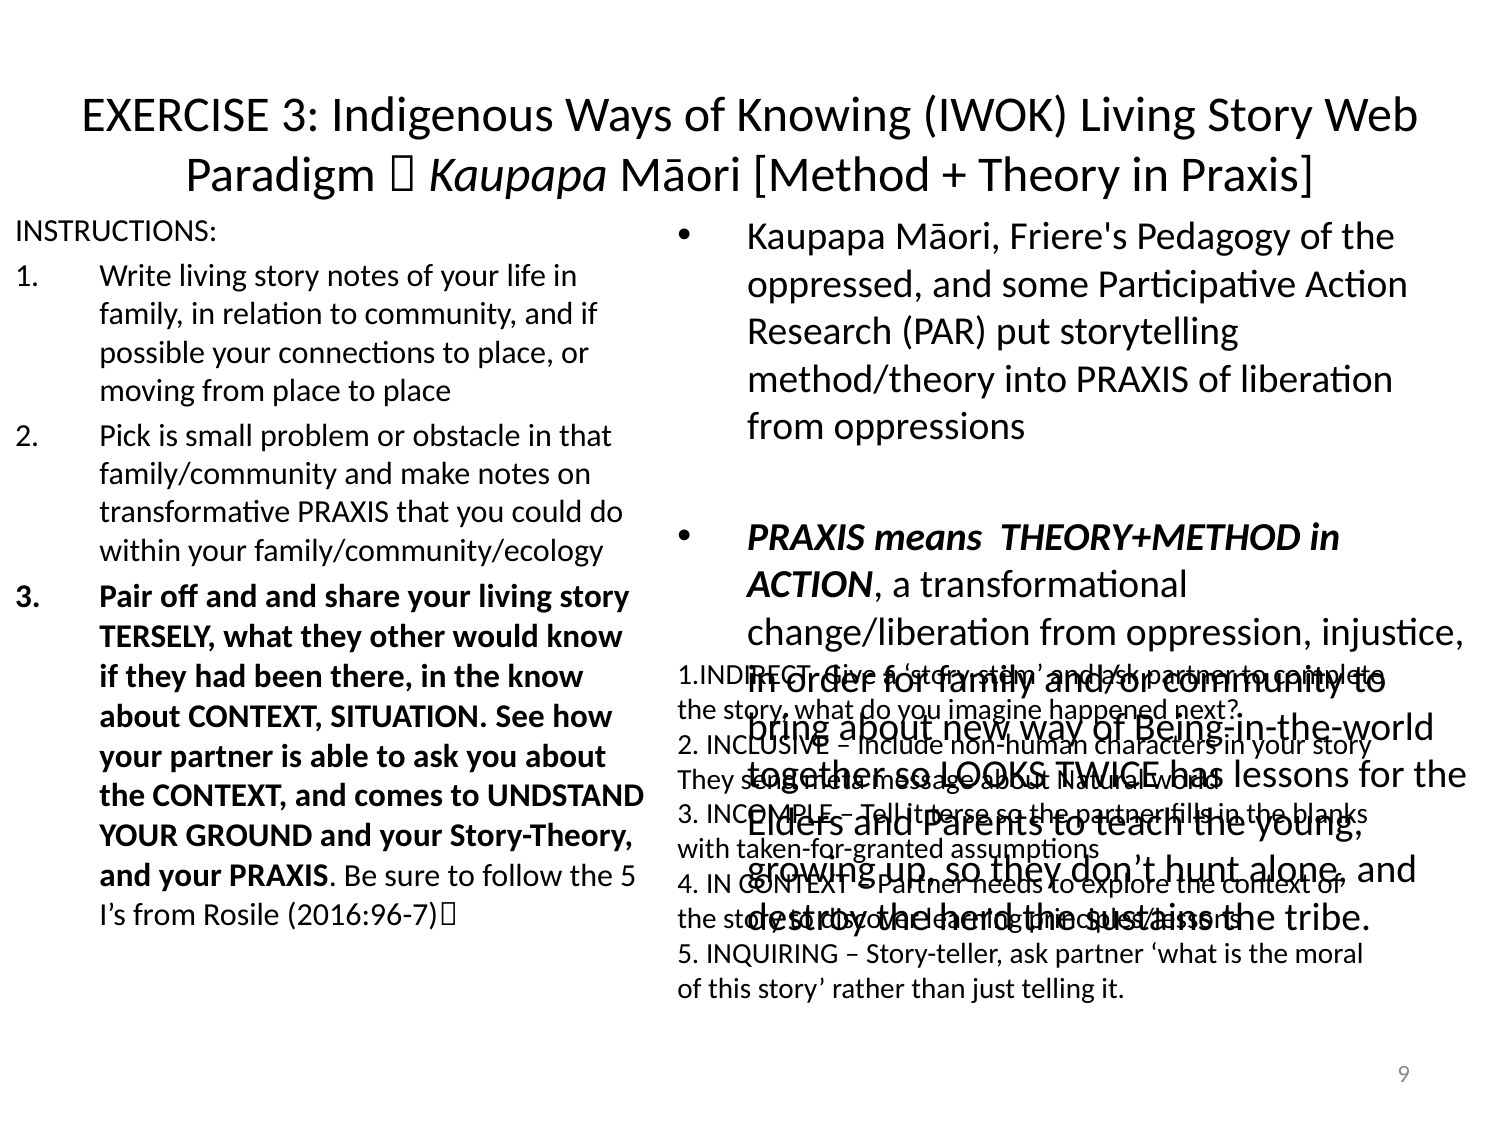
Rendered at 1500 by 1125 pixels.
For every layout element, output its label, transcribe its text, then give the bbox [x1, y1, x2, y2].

list INSTRUCTIONS: Write living story notes of your life in family, in relation to community, and if possible your connections to place, or moving from place to place Pick is small problem or obstacle in that family/community and make notes on transformative PRAXIS that you could do within your family/community/ecology Pair off and and share your living story TERSELY, what they other would know if they had been there, in the know about CONTEXT, SITUATION. See how your partner is able to ask you about the CONTEXT, and comes to UNDSTAND YOUR GROUND and your Story-Theory, and your PRAXIS. Be sure to follow the 5 I’s from Rosile (2016:96-7) [0, 202, 662, 976]
title EXERCISE 3: Indigenous Ways of Knowing (IWOK) Living Story Web Paradigm  Kaupapa Māori [Method + Theory in Praxis] [0, 87, 1500, 195]
slide_number 9 [1074, 1042, 1425, 1103]
list Kaupapa Māori, Friere's Pedagogy of the oppressed, and some Participative Action Research (PAR) put storytelling method/theory into PRAXIS of liberation from oppressions PRAXIS means THEORY+METHOD in ACTION, a transformational change/liberation from oppression, injustice, in order for family and/or community to bring about new way of Being-in-the-world together so LOOKS TWICE has lessons for the Elders and Parents to teach the young, growing up, so they don’t hunt alone, and destroy the herd the sustains the tribe. [662, 202, 1484, 977]
text_box 1.INDIRECT Give a ‘story-stem’ and ask partner to complete the story, what do you imagine happened next? 2. INCLUSIVE – Include non-human characters in your story They send meta message about Natural world 3. INCOMPLE – Tell it terse so the partner fills in the blanks with taken-for-granted assumptions 4. IN CONTEXT – Partner needs to explore the context of the story to discover learning principles/lessons 5. INQUIRING – Story-teller, ask partner ‘what is the moral of this story’ rather than just telling it. [662, 647, 1401, 1012]
